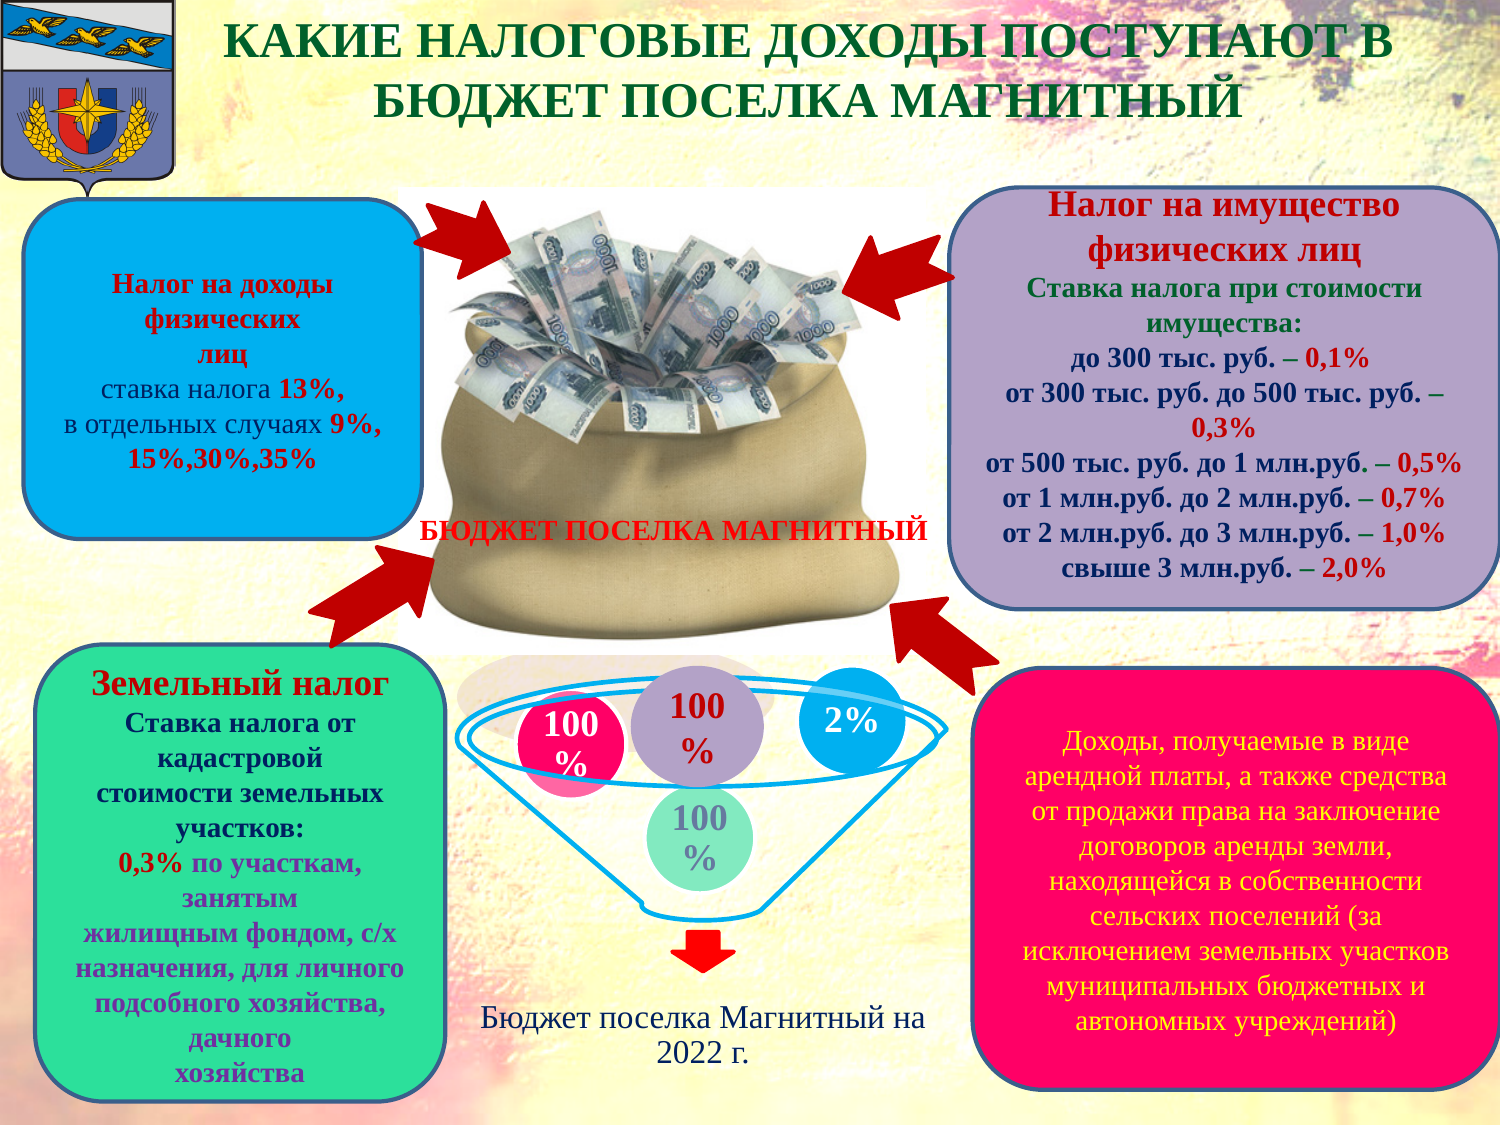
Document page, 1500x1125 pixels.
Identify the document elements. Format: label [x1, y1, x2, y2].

text_box [456, 620, 950, 1125]
picture [0, 0, 1500, 1125]
